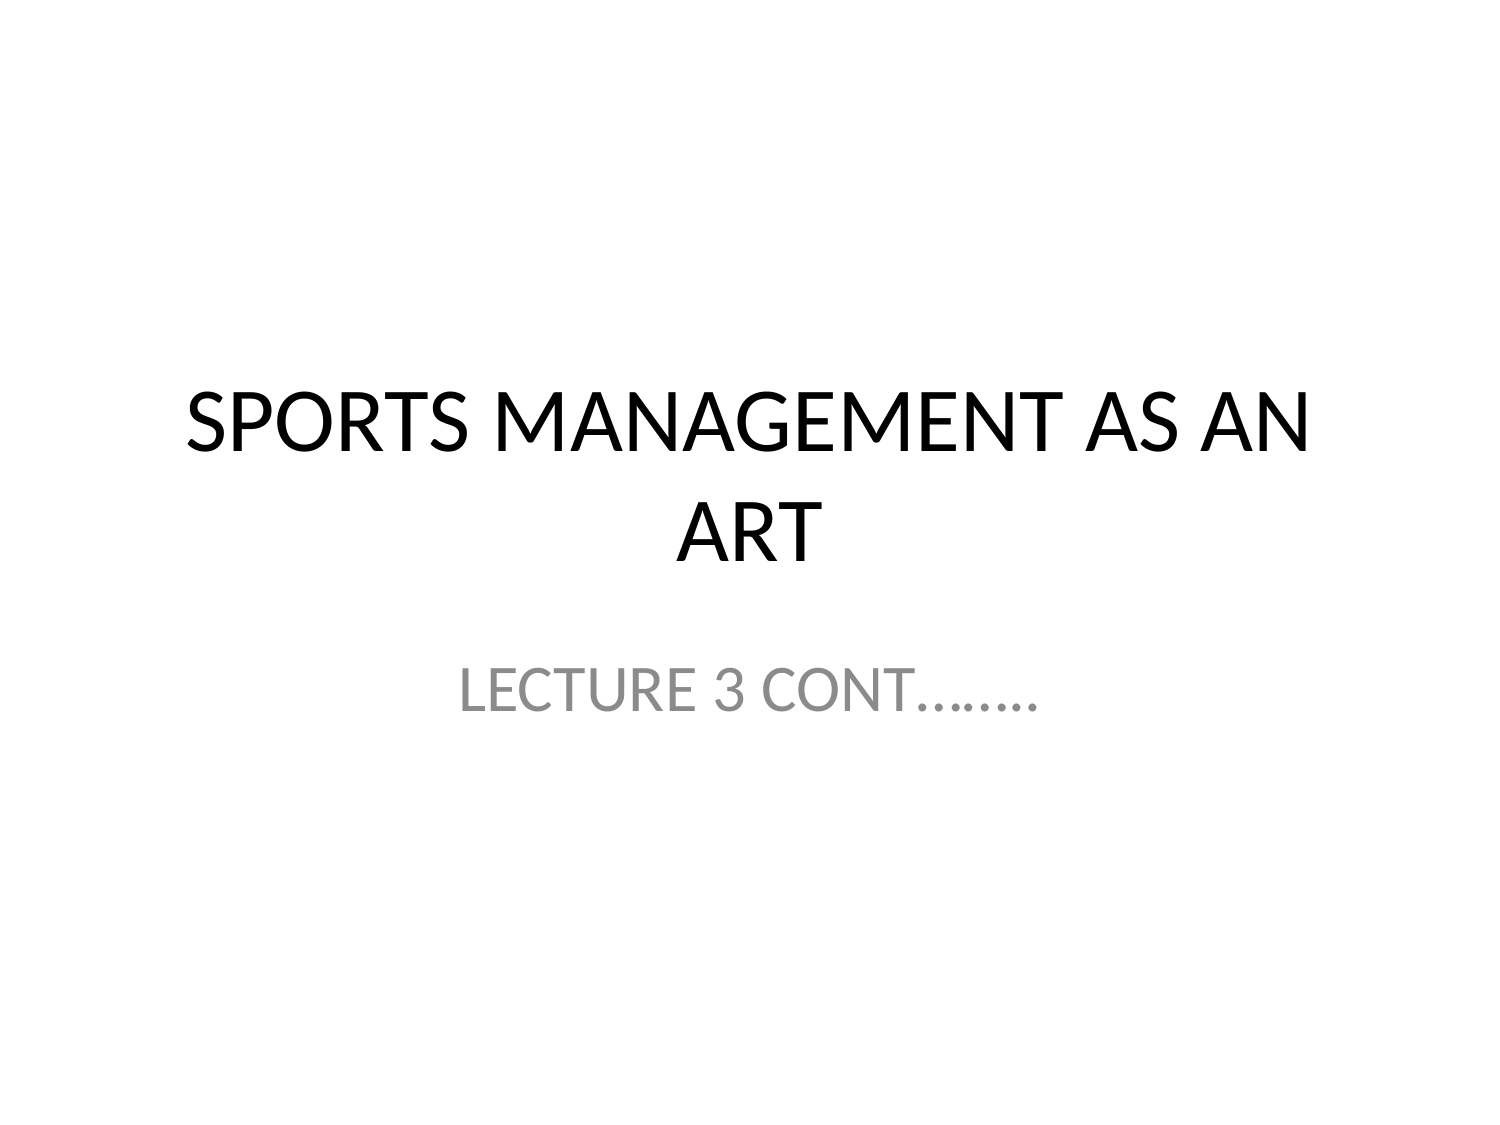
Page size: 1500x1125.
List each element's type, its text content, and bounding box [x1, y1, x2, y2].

title SPORTS MANAGEMENT AS AN ART [112, 349, 1388, 591]
subtitle LECTURE 3 CONT…….. [225, 637, 1275, 925]
